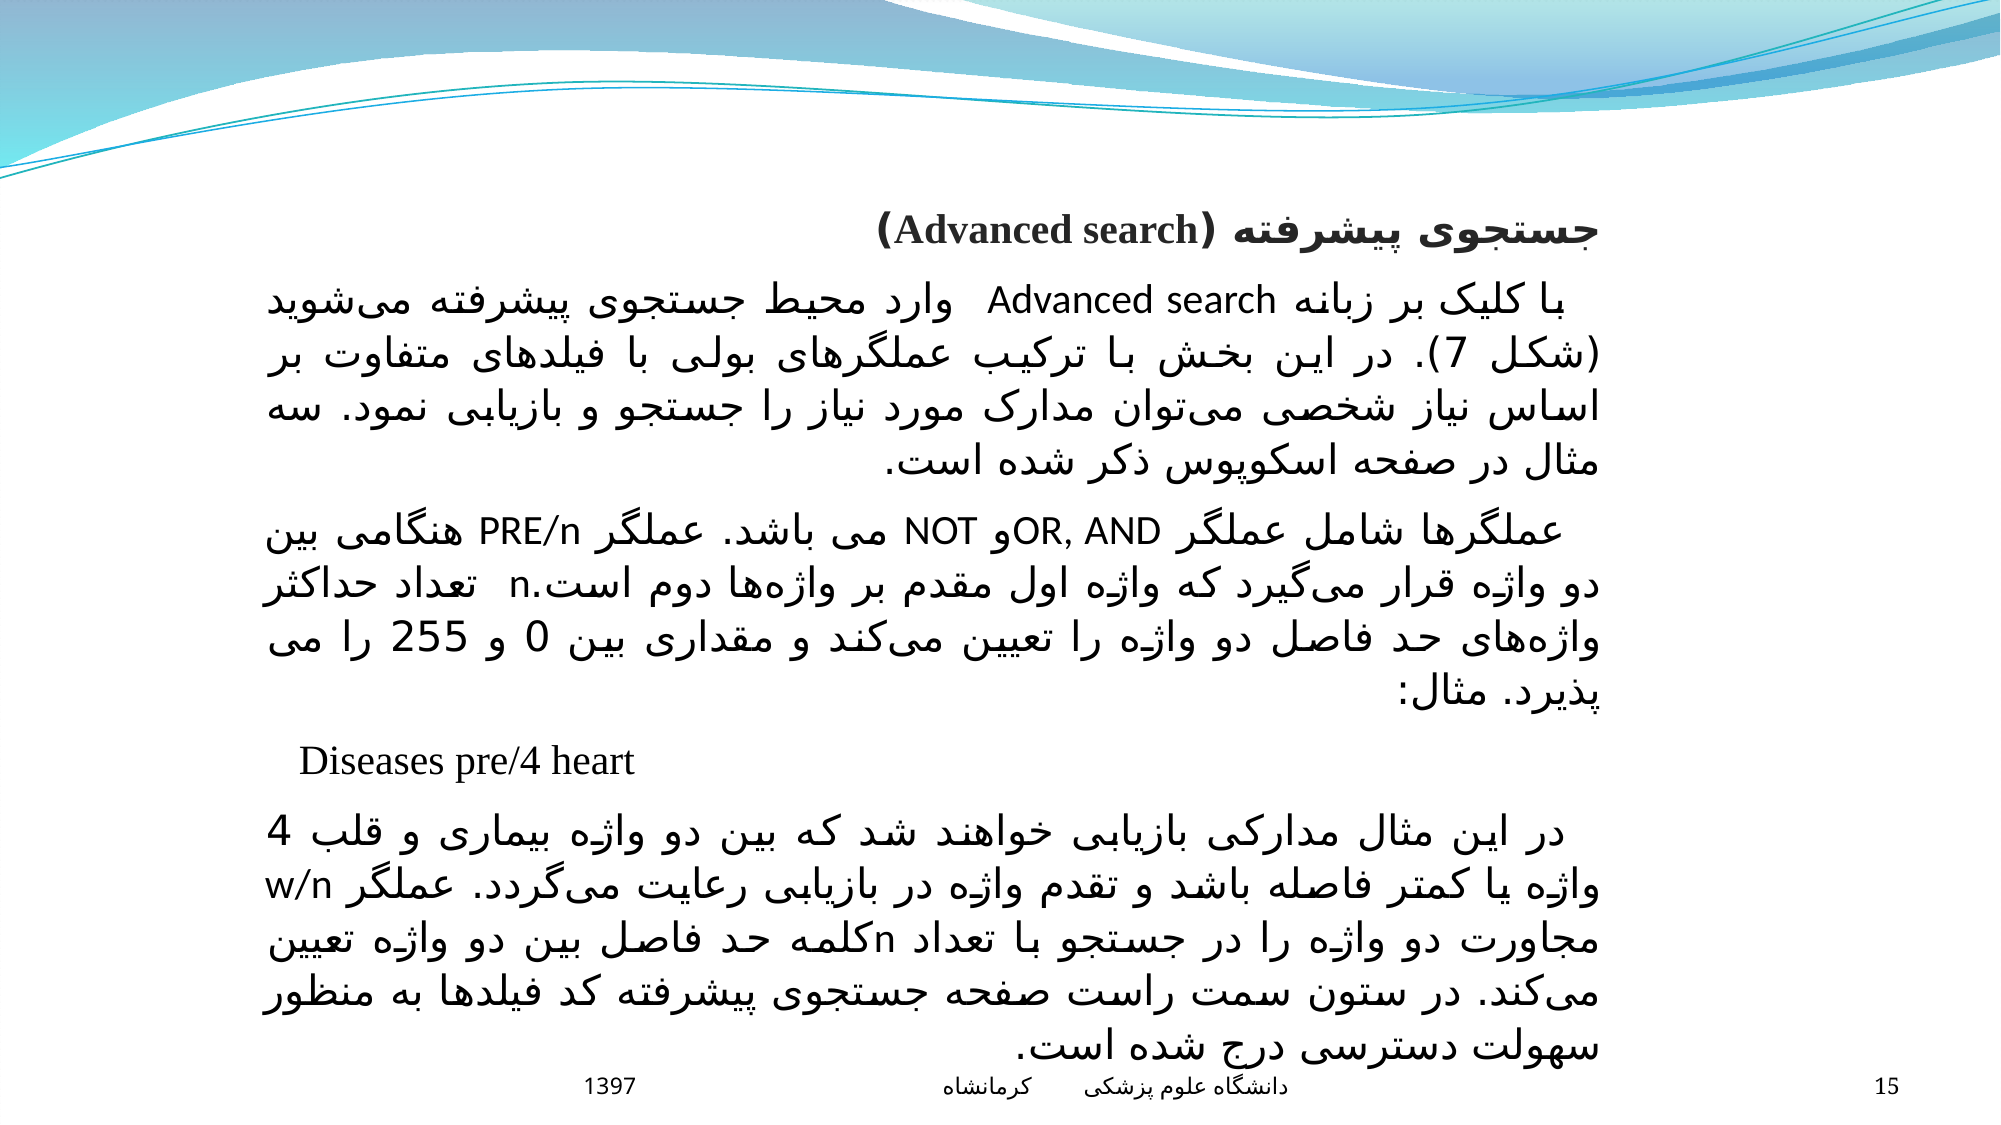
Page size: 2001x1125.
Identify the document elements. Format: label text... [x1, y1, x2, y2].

footer دانشگاه علوم پزشکی کرمانشاه 1397 [583, 1075, 1317, 1103]
text_box جستجوی پیشرفته (Advanced search) با کلیک بر زبانه Advanced search وارد محیط جستجوی پیشرفته می‌شوید (شکل 7). در این بخش با ترکیب عملگرهای بولی با فیلدهای متفاوت بر اساس نیاز شخصی می‌توان مدارک مورد نیاز را جستجو و بازیابی نمود. سه مثال در صفحه اسکوپوس ذکر شده است. عملگرها شامل عملگر OR, ANDو NOT می باشد. عملگر PRE/n هنگامی بین دو واژه قرار می‌گیرد که واژه اول مقدم بر واژه‌ها دوم است.n تعداد حداکثر واژه‌های حد فاصل دو واژه را تعیین می‌کند و مقداری بین 0 و 255 را می پذیرد. مثال: Diseases pre/4 heart در این مثال مدارکی بازیابی خواهند شد که بین دو واژه بیماری و قلب 4 واژه یا کمتر فاصله باشد و تقدم واژه در بازیابی رعایت می‌گردد. عملگر w/n مجاورت دو واژه را در جستجو با تعداد nکلمه حد فاصل بین دو واژه تعیین می‌کند. در ستون سمت راست صفحه جستجوی پیشرفته کد فیلدها به منظور سهولت دسترسی درج شده است. [248, 190, 1617, 1075]
slide_number 15 [1733, 1042, 1900, 1103]
